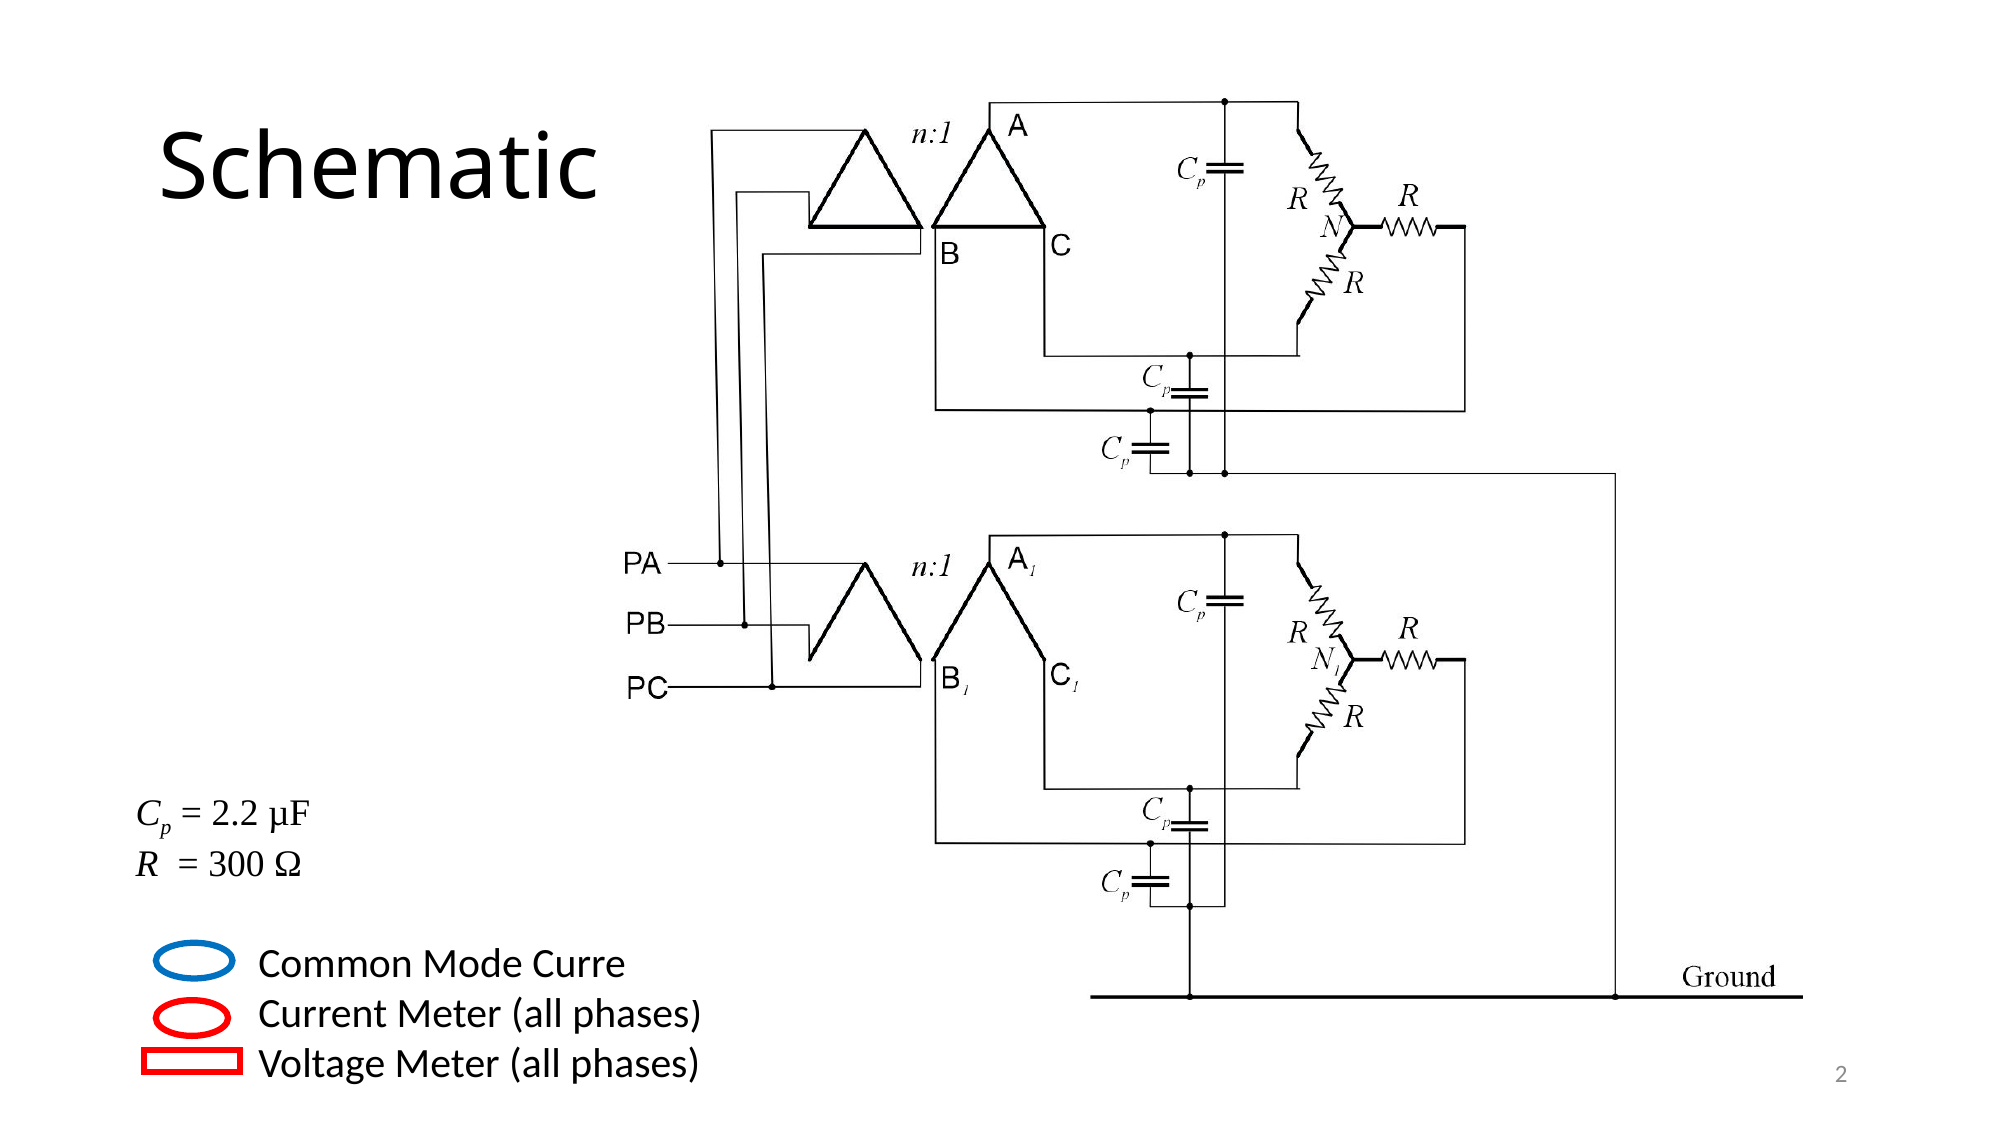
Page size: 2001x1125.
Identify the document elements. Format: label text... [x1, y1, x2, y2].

text_box [143, 1049, 241, 1073]
slide_number 2 [1412, 1042, 1863, 1103]
text_box [154, 999, 230, 1037]
text_box Cp = 2.2 µF R = 300 Ω [120, 780, 336, 937]
text_box [154, 941, 234, 980]
picture [625, 98, 1803, 1001]
text_box Common Mode Current Probe Current Meter (all phases) Voltage Meter (all phases) [243, 928, 787, 1094]
title Schematic [143, 60, 1869, 278]
